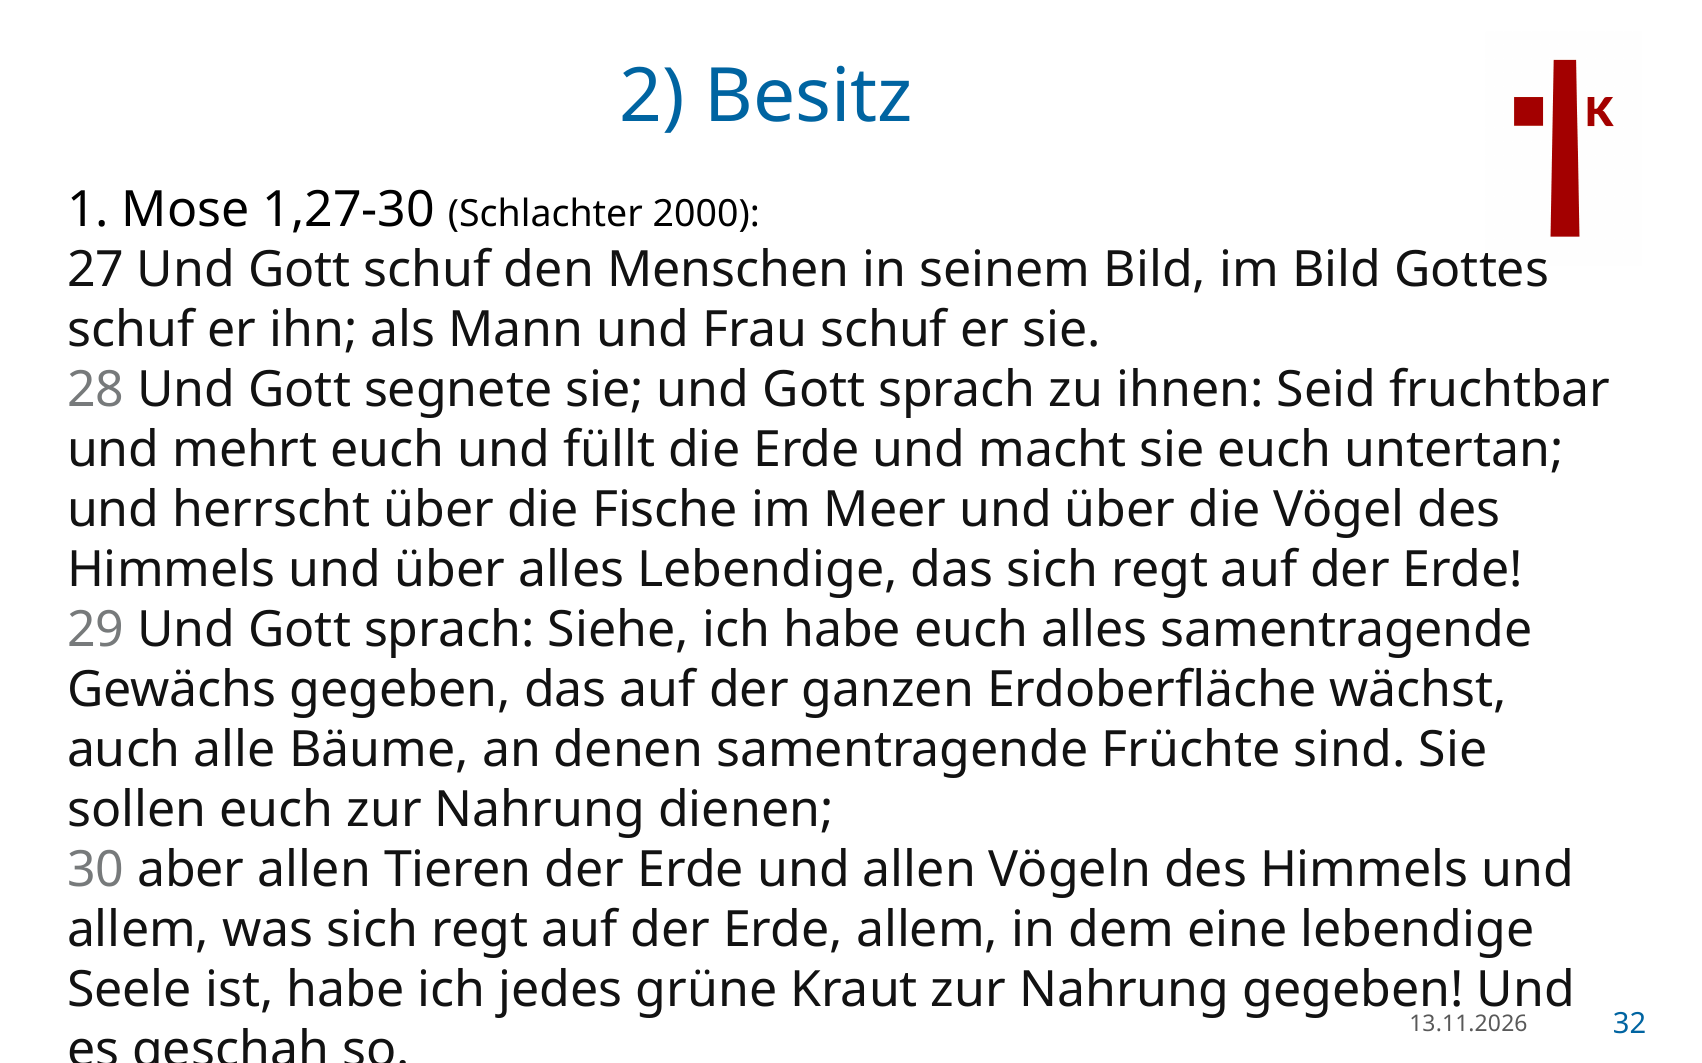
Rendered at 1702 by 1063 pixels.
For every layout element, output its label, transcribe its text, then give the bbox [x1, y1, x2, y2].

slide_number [1146, 995, 1543, 1053]
list 1. Mose 1,27-30 (Schlachter 2000): 27 Und Gott schuf den Menschen in seinem Bild, im Bild Gottes schuf er ihn; als Mann und Frau schuf er sie. 28 Und Gott segnete sie; und Gott sprach zu ihnen: Seid fruchtbar und mehrt euch und füllt die Erde und macht sie euch untertan; und herrscht über die Fische im Meer und über die Vögel des Himmels und über alles Lebendige, das sich regt auf der Erde! 29 Und Gott sprach: Siehe, ich habe euch alles samentragende Gewächs gegeben, das auf der ganzen Erdoberfläche wächst, auch alle Bäume, an denen samentragende Früchte sind. Sie sollen euch zur Nahrung dienen; 30 aber allen Tieren der Erde und allen Vögeln des Himmels und allem, was sich regt auf der Erde, allem, in dem eine lebendige Seele ist, habe ich jedes grüne Kraut zur Nahrung gegeben! Und es geschah so. [52, 169, 1649, 996]
picture [1485, 31, 1642, 169]
slide_number 32 [1558, 995, 1662, 1053]
title 2) Besitz [32, 38, 1500, 170]
